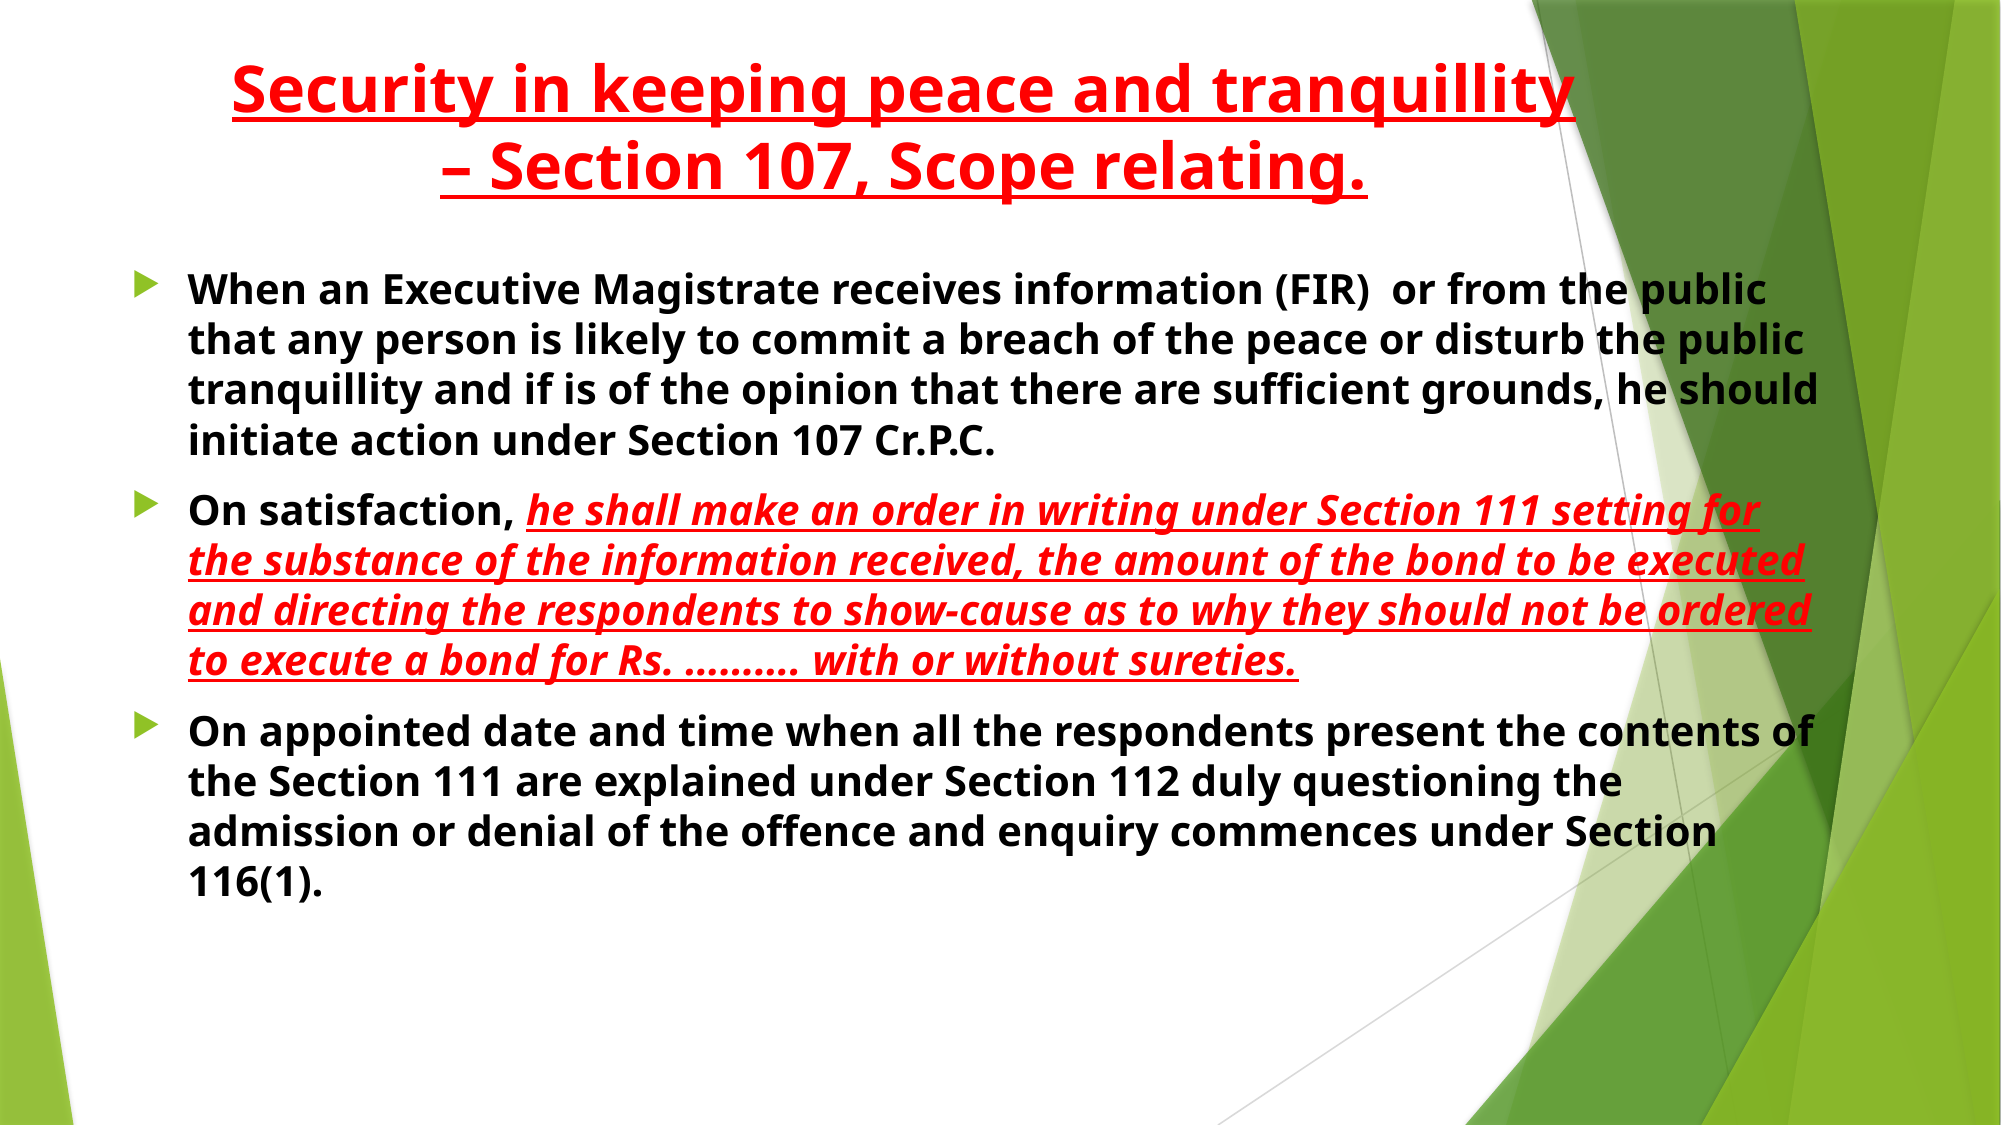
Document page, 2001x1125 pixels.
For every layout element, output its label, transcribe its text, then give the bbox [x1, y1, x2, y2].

title Security in keeping peace and tranquillity – Section 107, Scope relating. [199, 40, 1610, 255]
list When an Executive Magistrate receives information (FIR) or from the public that any person is likely to commit a breach of the peace or disturb the public tranquillity and if is of the opinion that there are sufficient grounds, he should initiate action under Section 107 Cr.P.C. On satisfaction, he shall make an order in writing under Section 111 setting for the substance of the information received, the amount of the bond to be executed and directing the respondents to show-cause as to why they should not be ordered to execute a bond for Rs. ………. with or without sureties. On appointed date and time when all the respondents present the contents of the Section 111 are explained under Section 112 duly questioning the admission or denial of the offence and enquiry commences under Section 116(1). [116, 255, 1837, 958]
